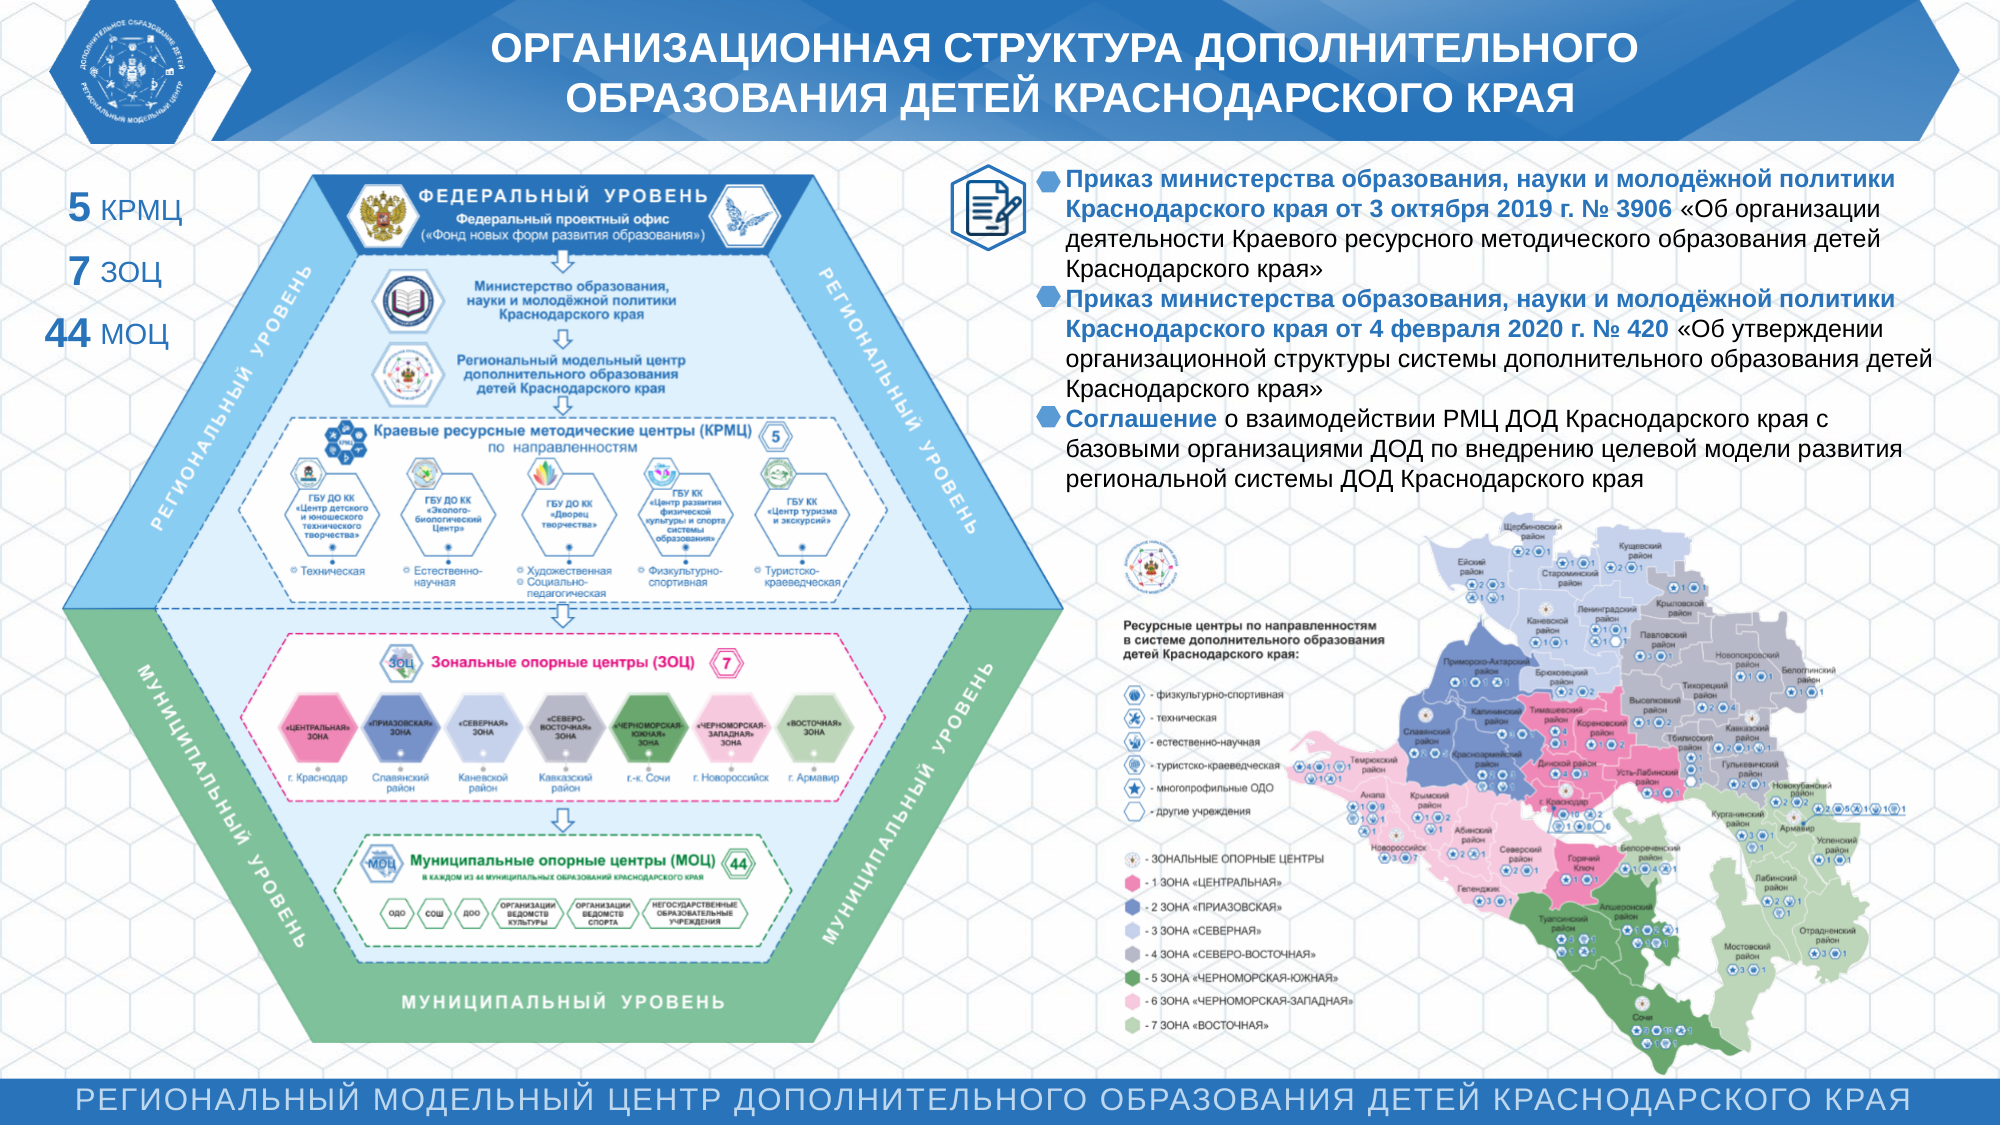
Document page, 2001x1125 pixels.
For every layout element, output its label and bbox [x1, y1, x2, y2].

text_box [0, 1071, 2000, 1125]
picture [0, 0, 2000, 1076]
